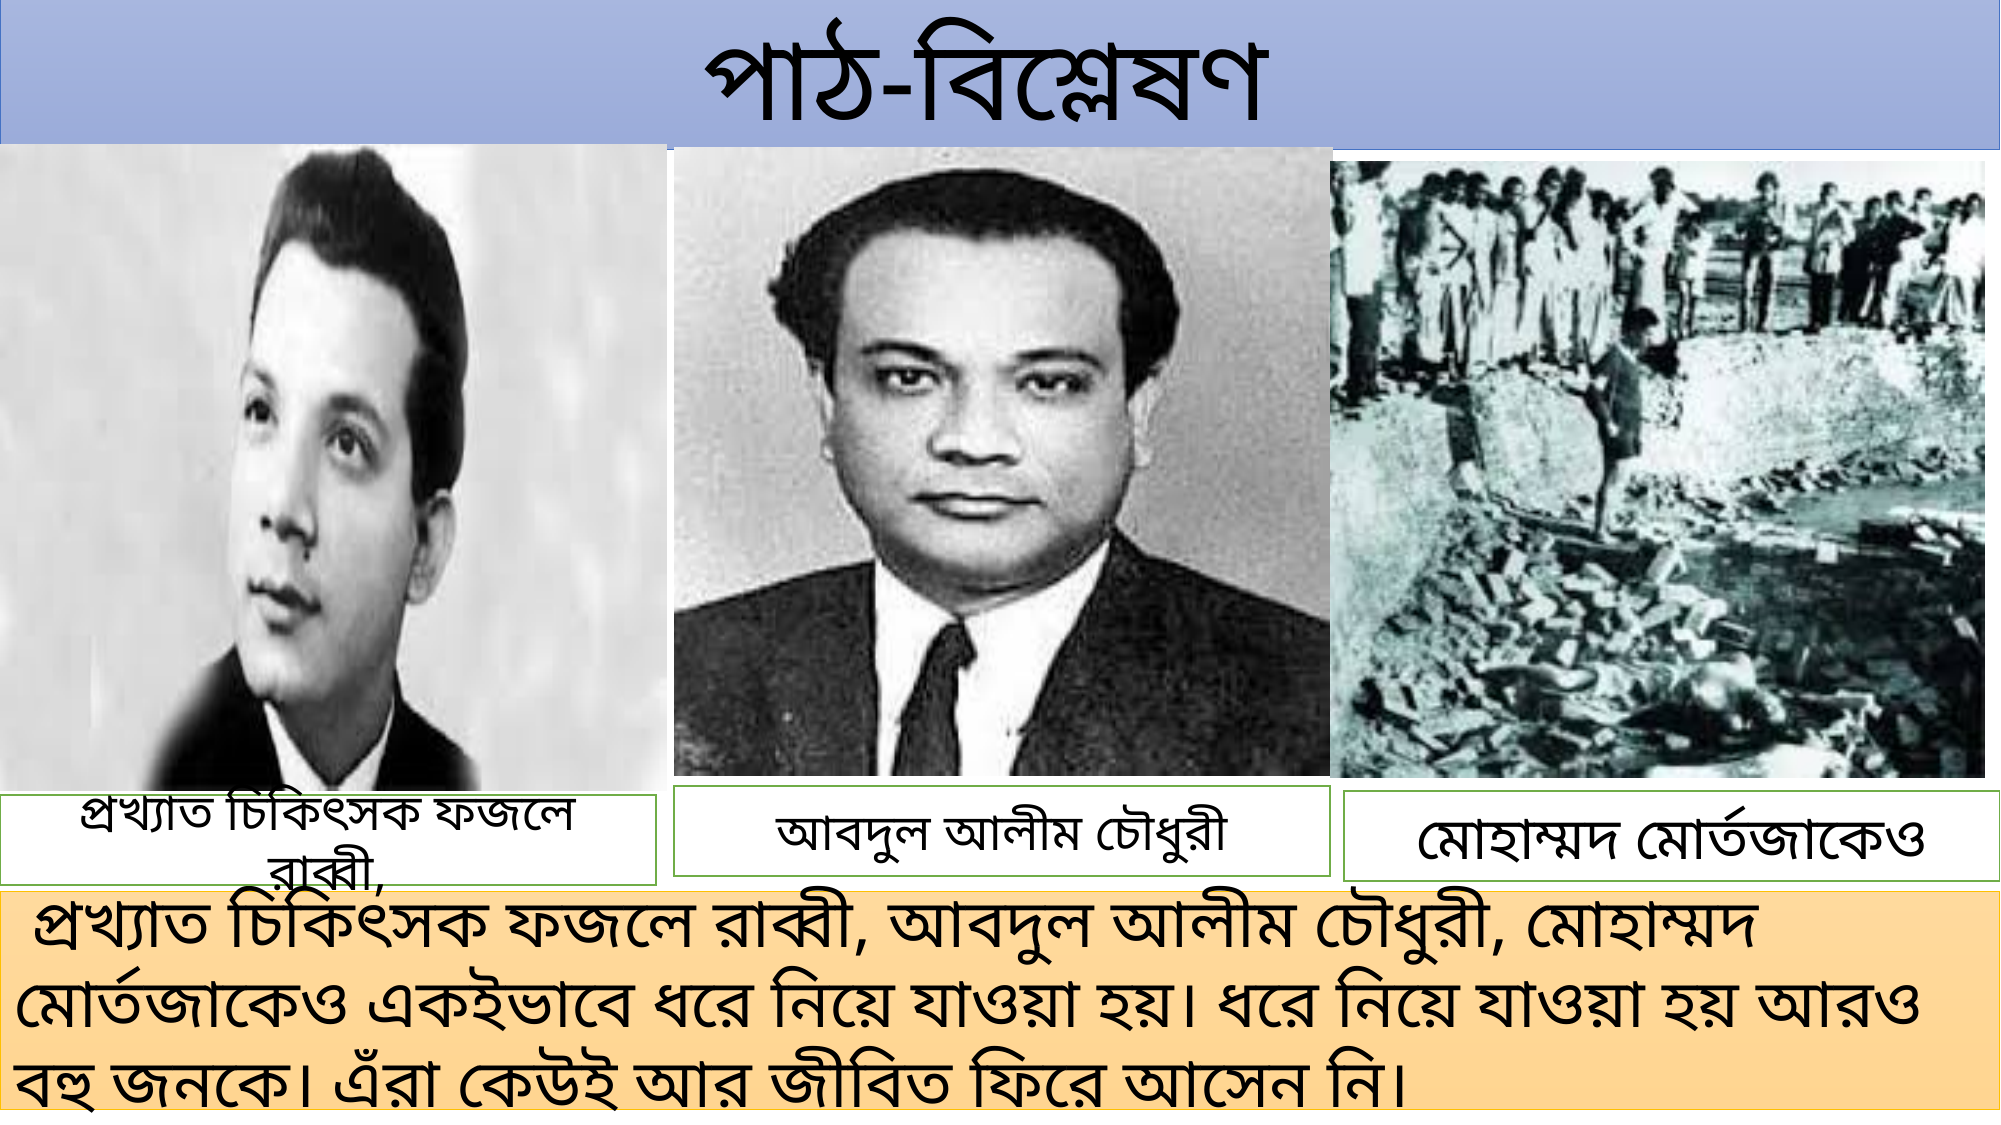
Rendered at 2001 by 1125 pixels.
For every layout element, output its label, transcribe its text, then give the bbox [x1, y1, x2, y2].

text_box প্রখ্যাত চিকিৎসক ফজলে রাব্বী, [0, 794, 657, 886]
text_box প্রখ্যাত চিকিৎসক ফজলে রাব্বী, আবদুল আলীম চৌধুরী, মোহাম্মদ মোর্তজাকেও একইভাবে ধরে নিয়ে যাওয়া হয়। ধরে নিয়ে যাওয়া হয় আরও বহু জনকে। এঁরা কেউই আর জীবিত ফিরে আসেন নি। [0, 891, 2000, 1110]
picture [0, 144, 667, 791]
text_box মোহাম্মদ মোর্তজাকেও [1343, 790, 2000, 882]
text_box আবদুল আলীম চৌধুরী [673, 785, 1331, 877]
text_box পাঠ-বিশ্লেষণ [0, 0, 2000, 150]
picture [674, 147, 1985, 778]
